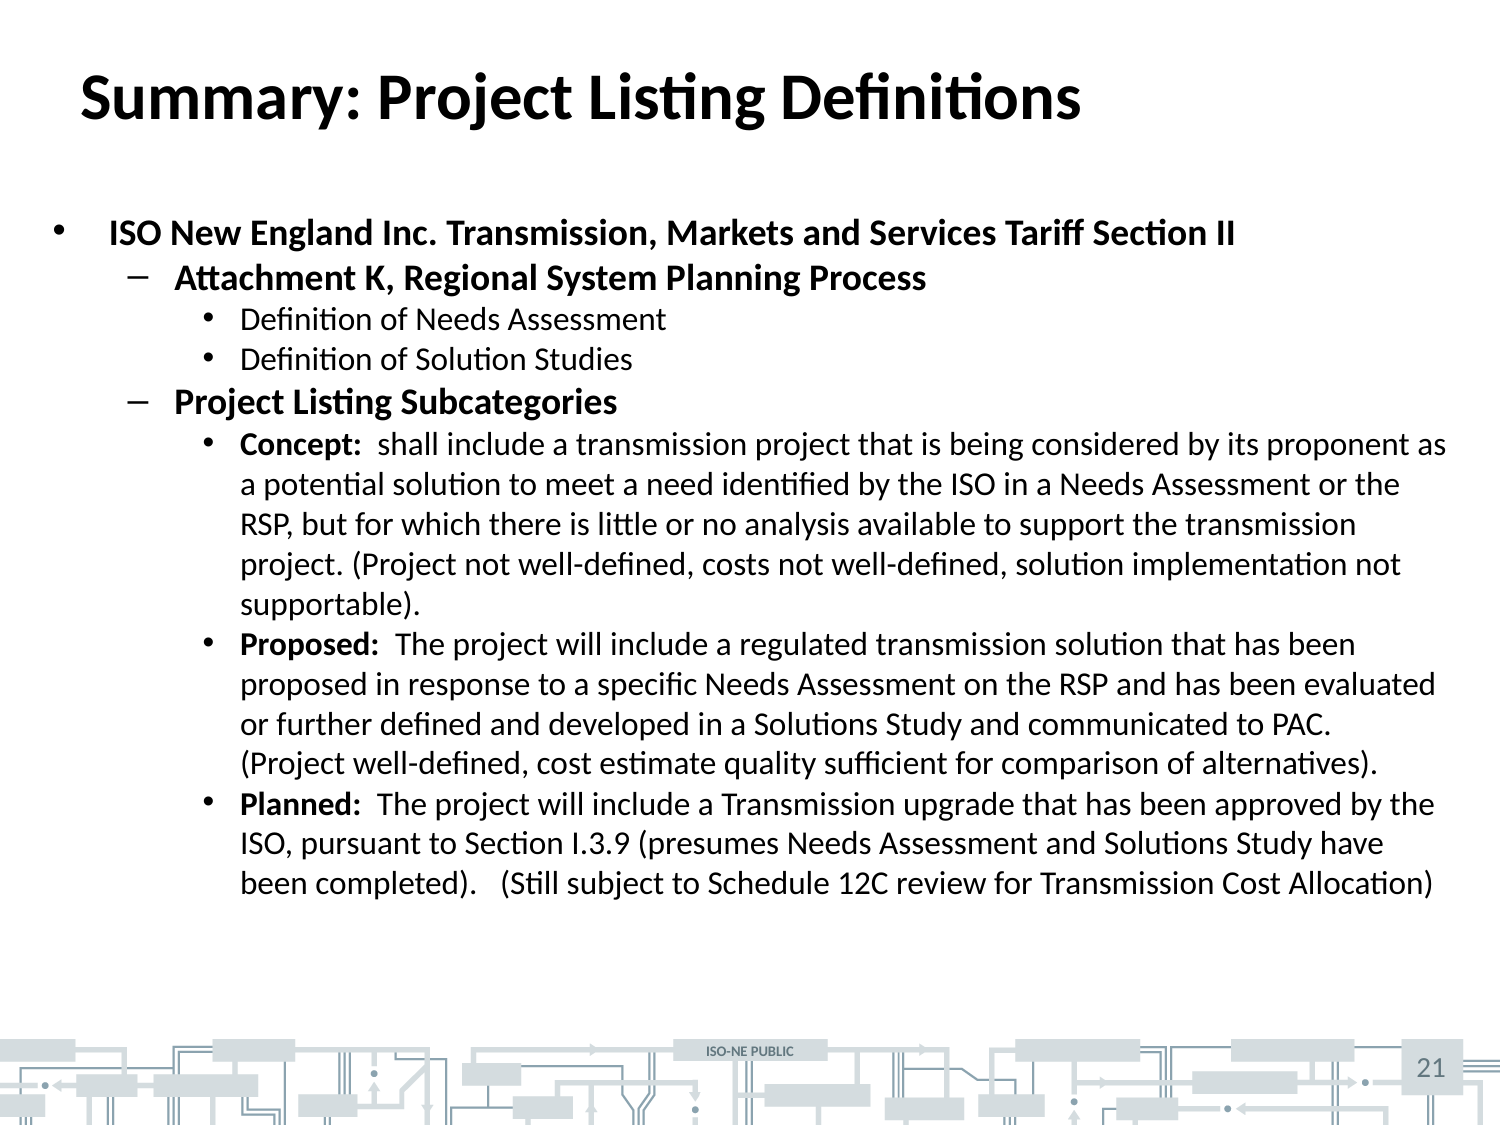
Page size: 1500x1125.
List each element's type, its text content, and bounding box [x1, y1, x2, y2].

title Summary: Project Listing Definitions [50, 19, 1413, 167]
picture [0, 1031, 1500, 1125]
slide_number 21 [1400, 1044, 1463, 1088]
list ISO New England Inc. Transmission, Markets and Services Tariff Section II Attachment K, Regional System Planning Process Definition of Needs Assessment Definition of Solution Studies Project Listing Subcategories Concept: shall include a transmission project that is being considered by its proponent as a potential solution to meet a need identified by the ISO in a Needs Assessment or the RSP, but for which there is little or no analysis available to support the transmission project. (Project not well-defined, costs not well-defined, solution implementation not supportable). Proposed: The project will include a regulated transmission solution that has been proposed in response to a specific Needs Assessment on the RSP and has been evaluated or further defined and developed in a Solutions Study and communicated to PAC. (Project well-defined, cost estimate quality sufficient for comparison of alternatives). Planned: The project will include a Transmission upgrade that has been approved by the ISO, pursuant to Section I.3.9 (presumes Needs Assessment and Solutions Study have been completed). (Still subject to Schedule 12C review for Transmission Cost Allocation) [37, 200, 1469, 956]
